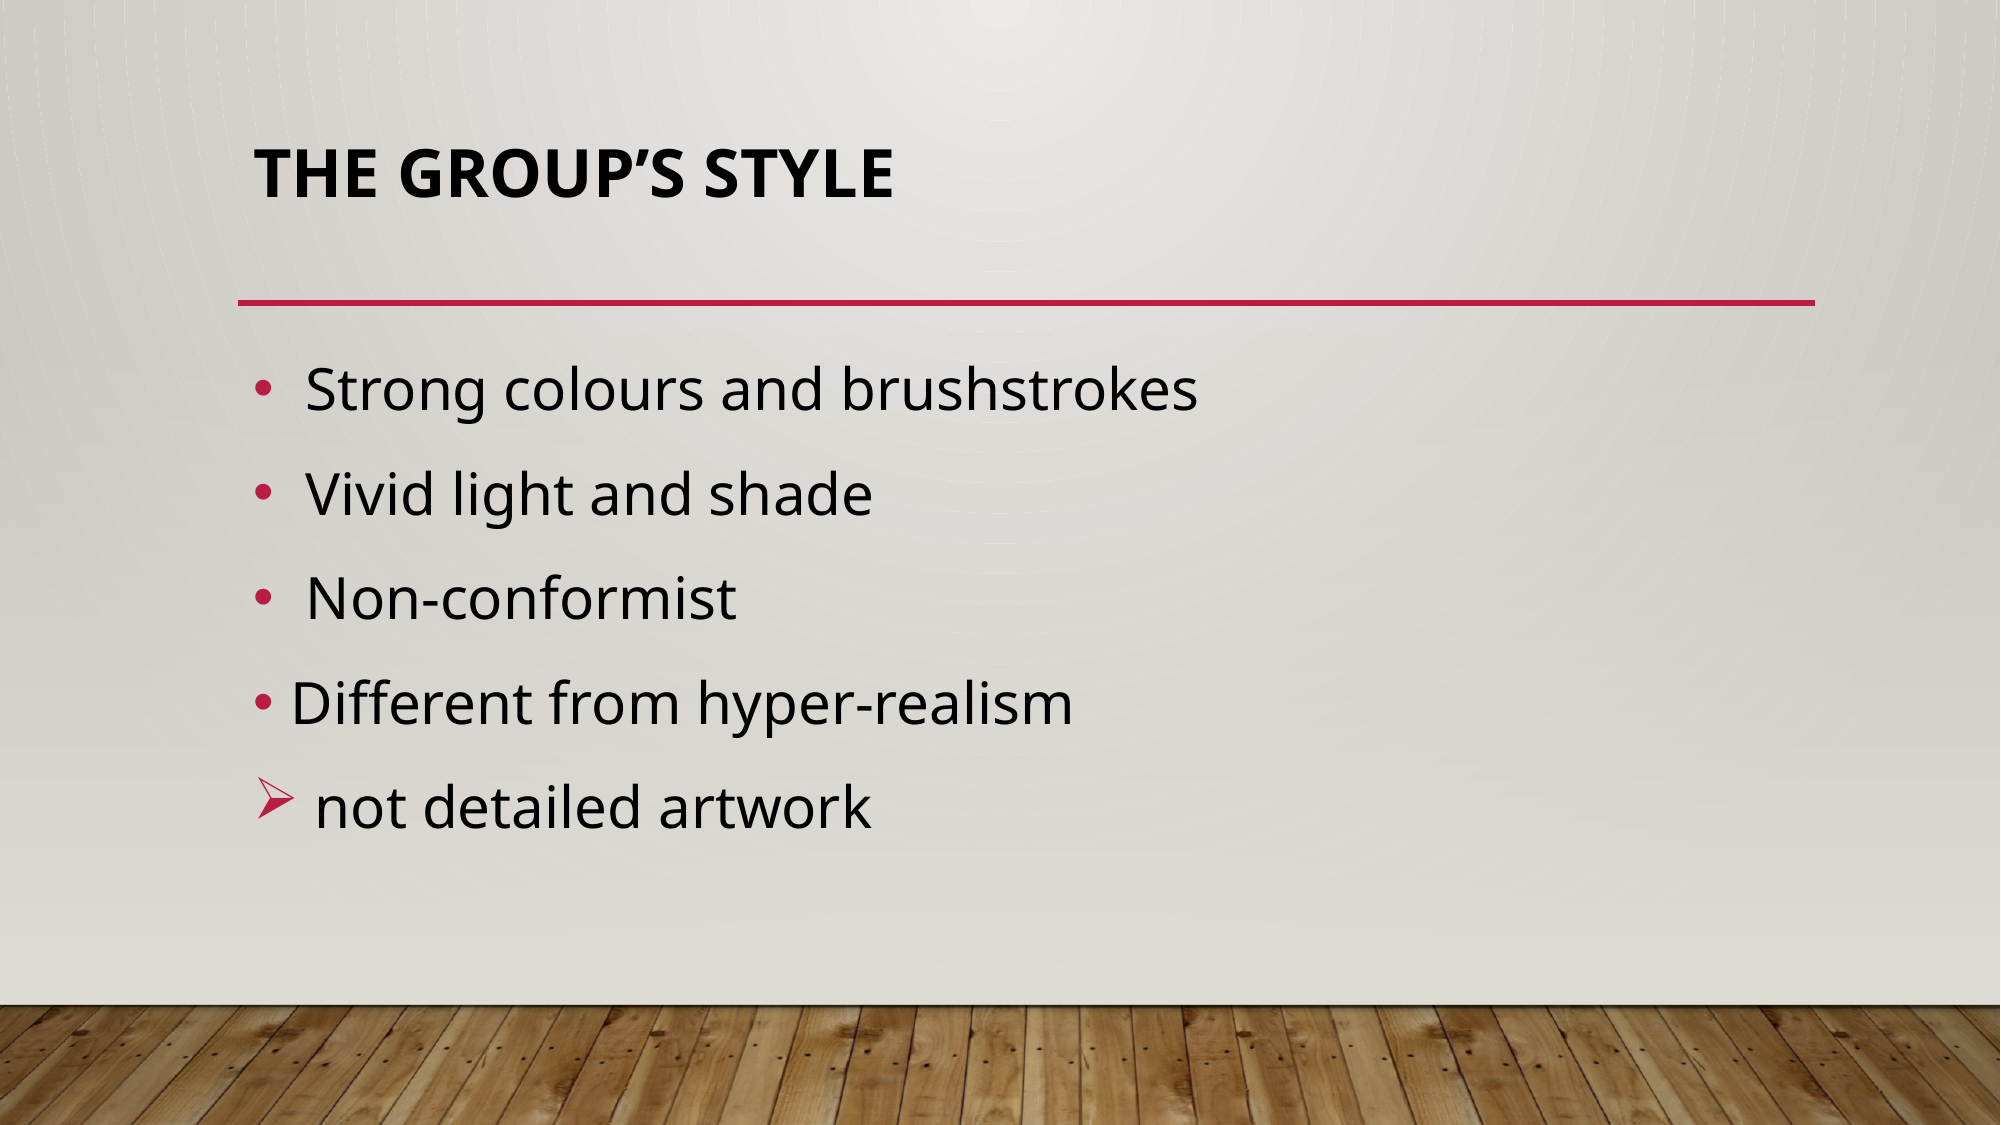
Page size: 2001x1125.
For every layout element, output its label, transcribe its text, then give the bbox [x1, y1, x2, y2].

list Strong colours and brushstrokes Vivid light and shade Non-conformist Different from hyper-realism not detailed artwork [238, 330, 1814, 897]
picture [0, 1005, 2000, 1125]
title The group’s style [238, 131, 1814, 305]
